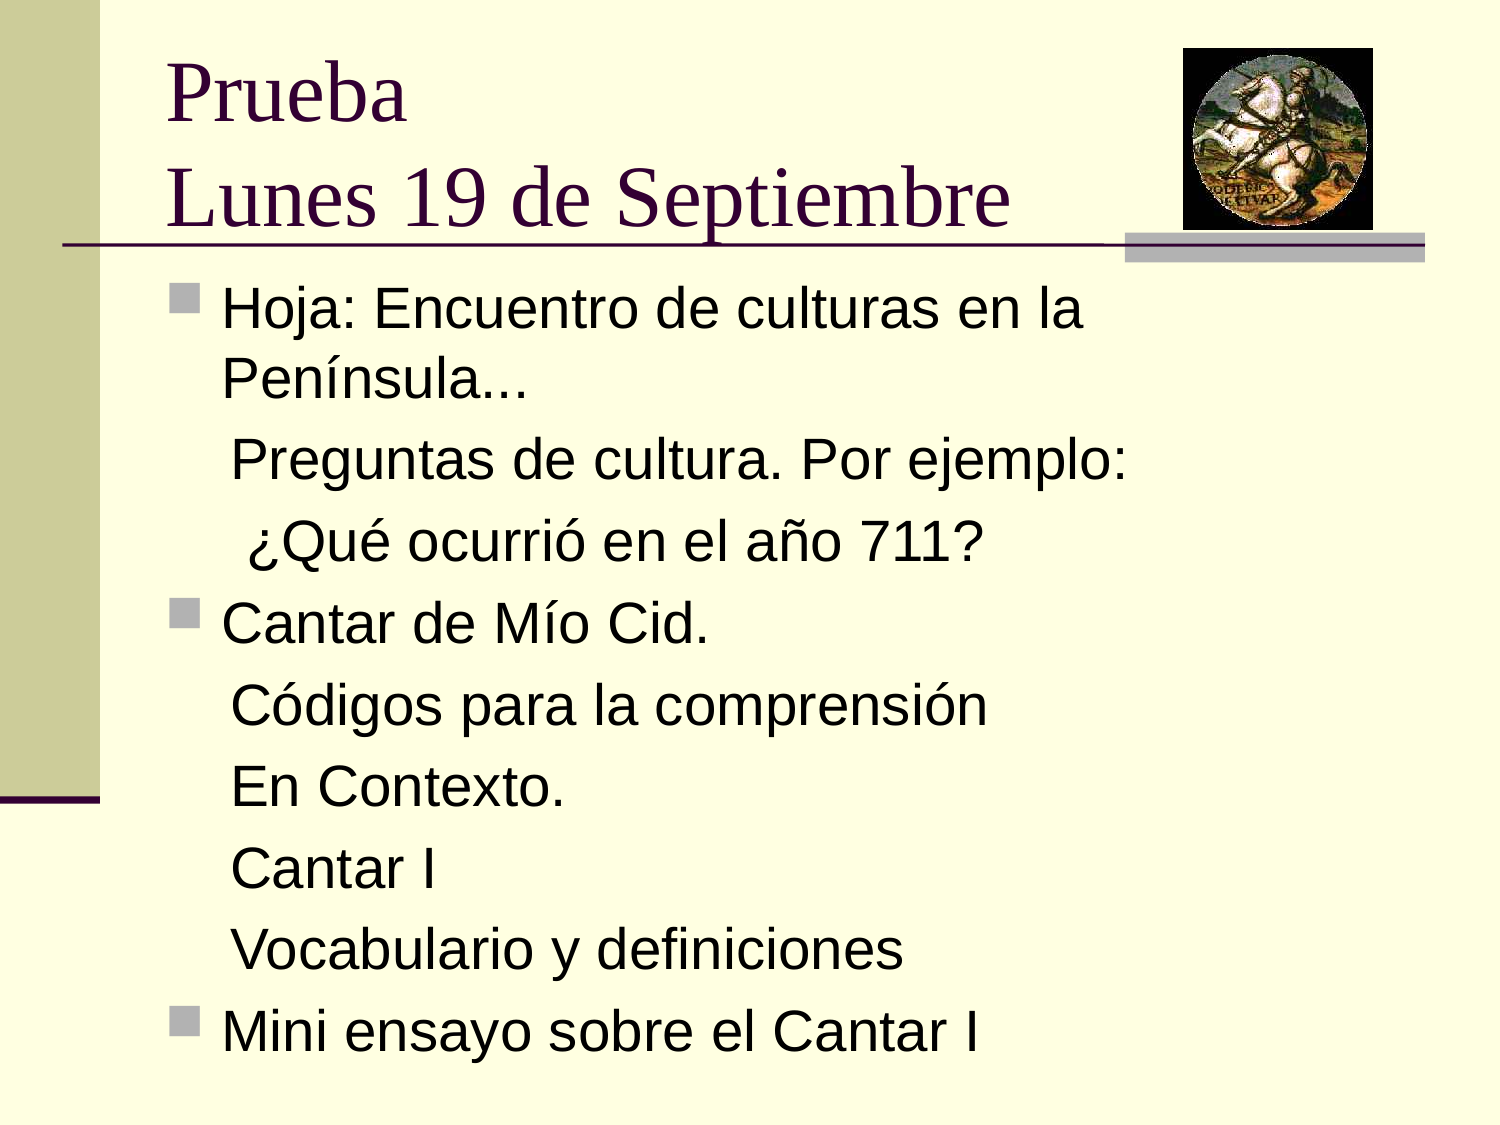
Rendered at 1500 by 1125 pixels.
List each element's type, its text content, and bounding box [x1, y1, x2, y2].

title Prueba Lunes 19 de Septiembre [150, 45, 1425, 234]
list Hoja: Encuentro de culturas en la Península... Preguntas de cultura. Por ejemplo: ¿Qué ocurrió en el año 711? Cantar de Mío Cid. Códigos para la comprensión En Contexto. Cantar I Vocabulario y definiciones Mini ensayo sobre el Cantar I [150, 262, 1425, 1006]
